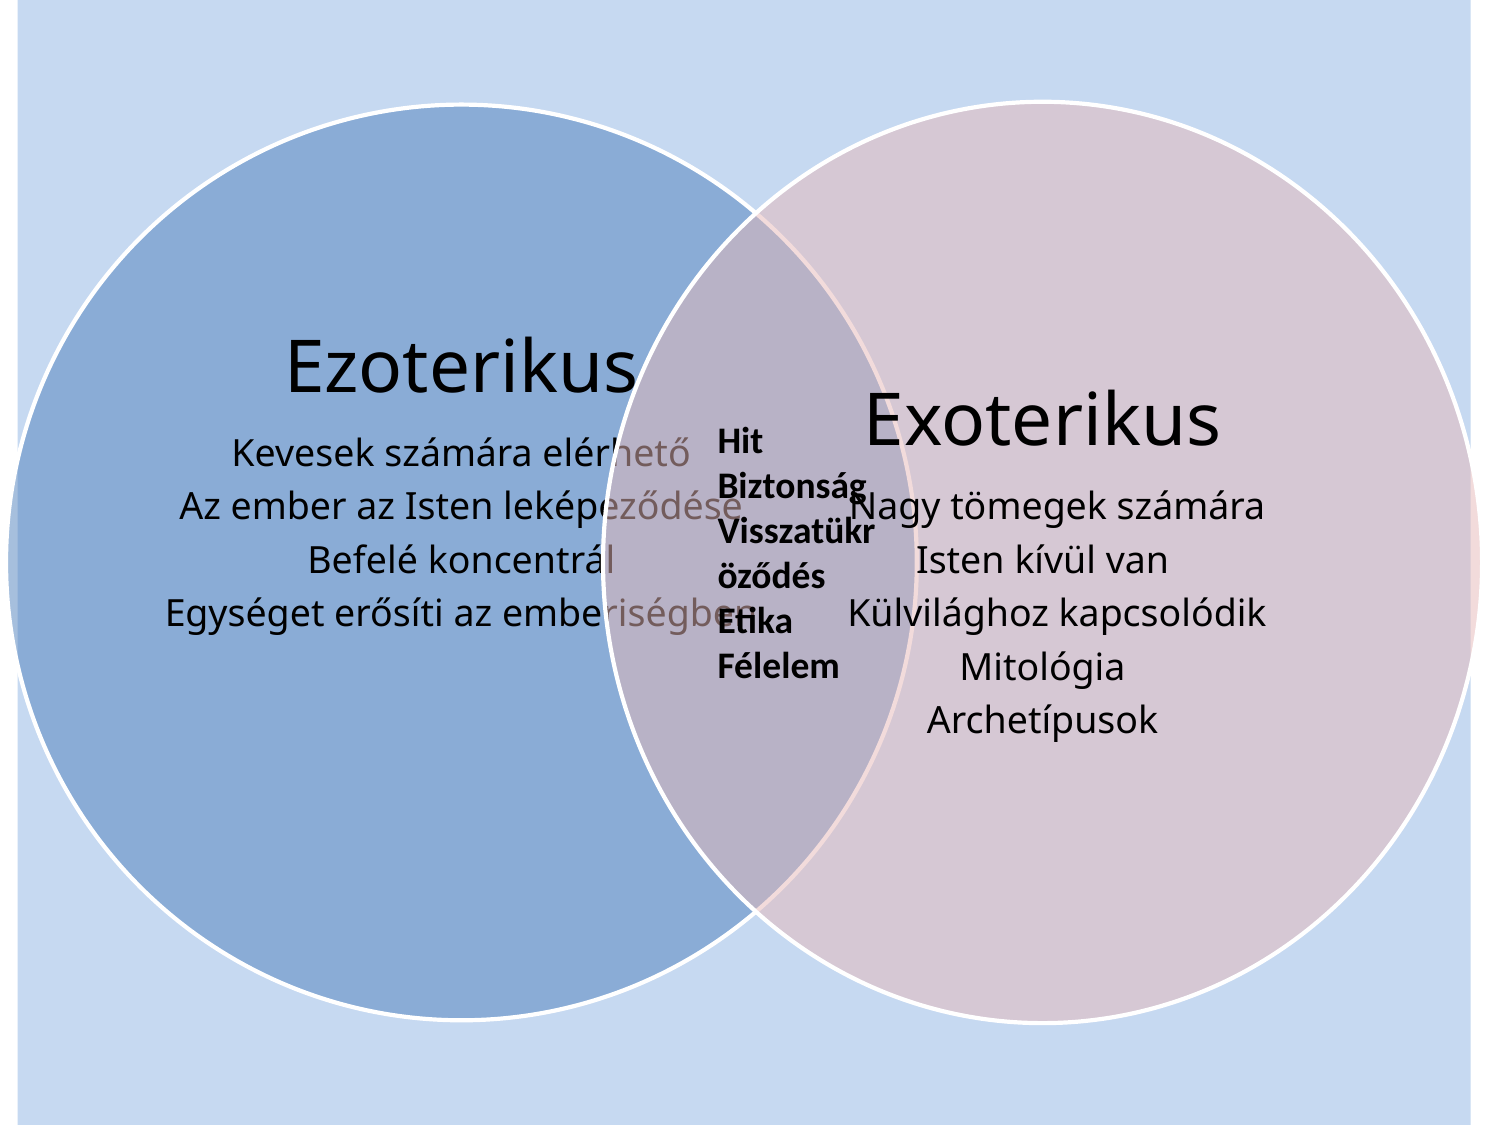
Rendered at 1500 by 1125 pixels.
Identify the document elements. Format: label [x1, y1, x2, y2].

text_box [17, 0, 1471, 1125]
